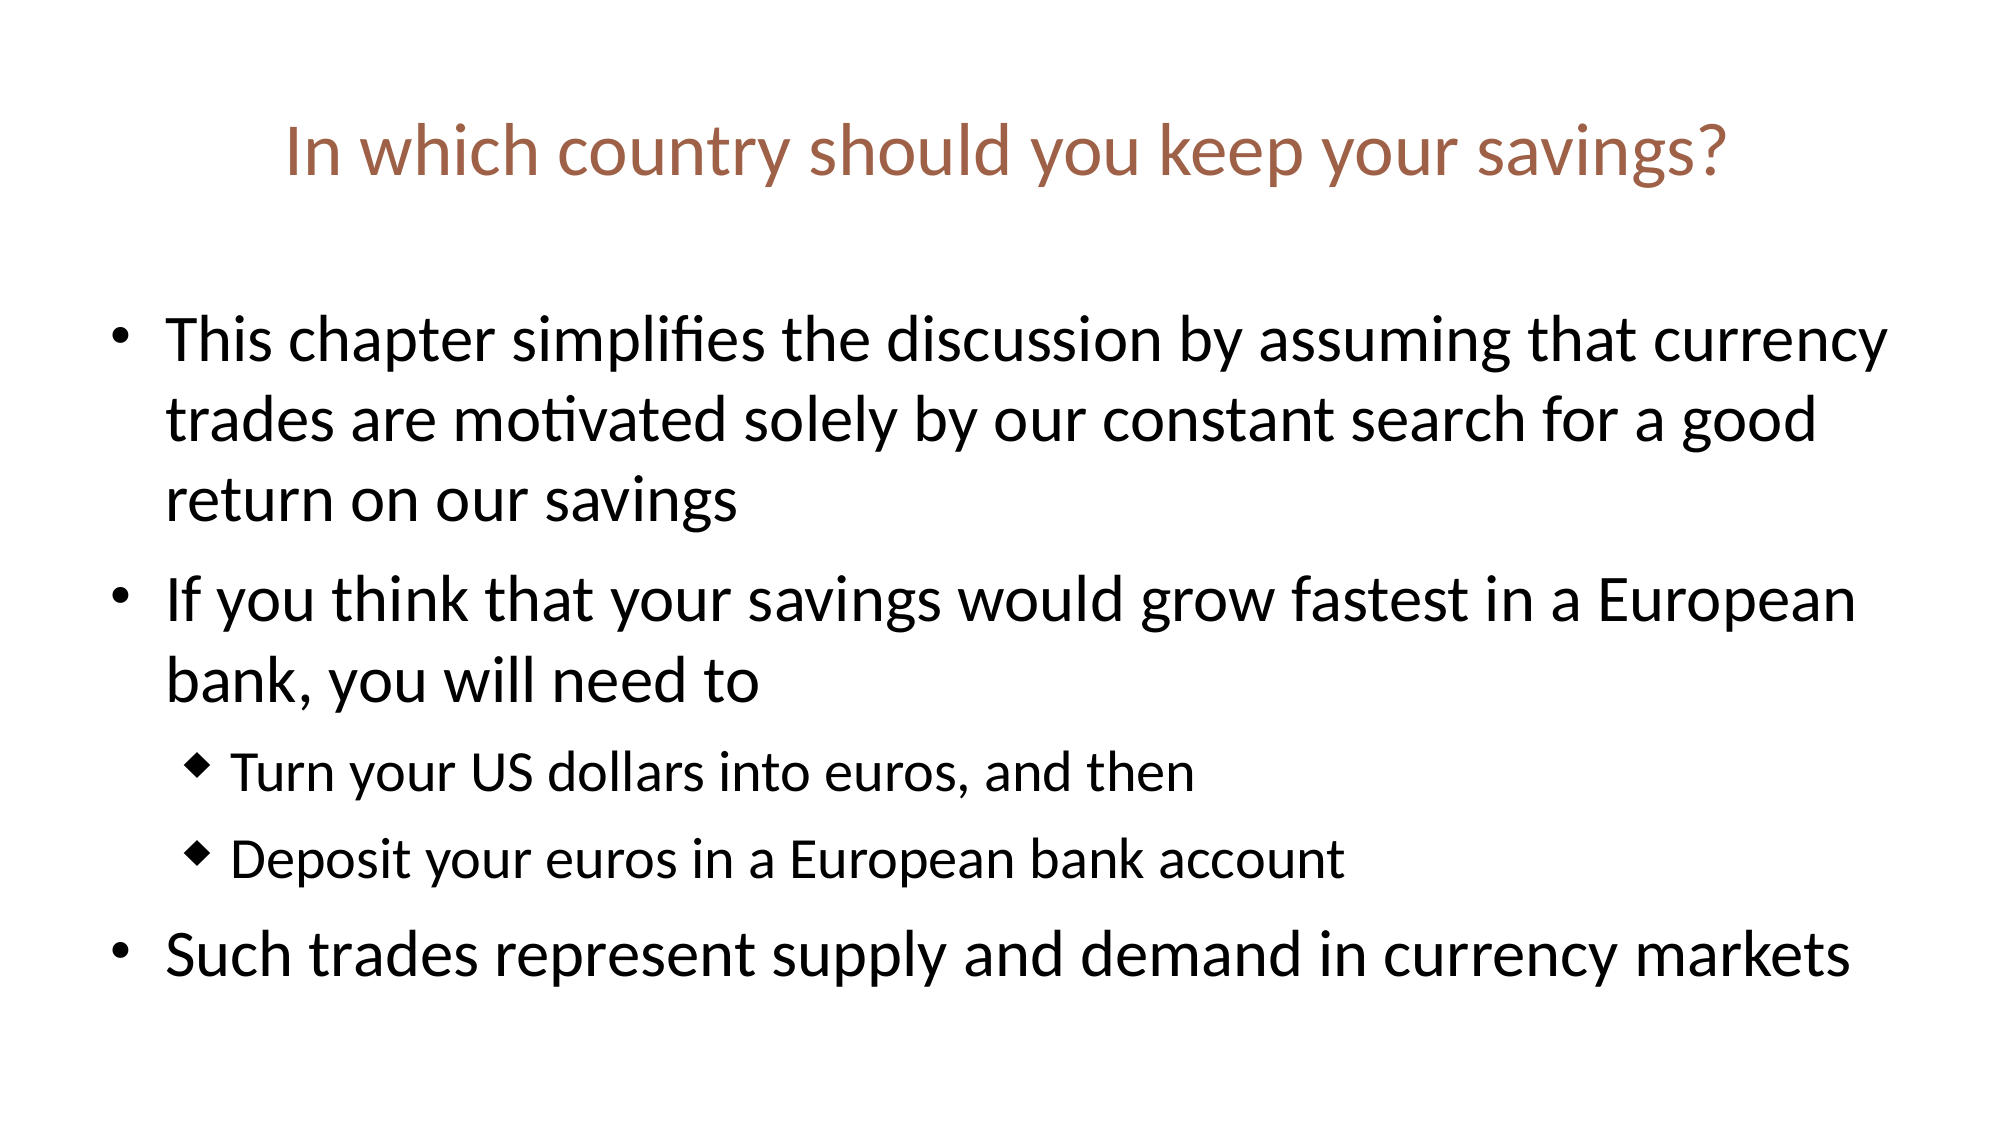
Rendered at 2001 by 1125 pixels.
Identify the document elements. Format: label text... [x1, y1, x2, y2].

title In which country should you keep your savings? [92, 52, 1924, 240]
list This chapter simplifies the discussion by assuming that currency trades are motivated solely by our constant search for a good return on our savings If you think that your savings would grow fastest in a European bank, you will need to Turn your US dollars into euros, and then Deposit your euros in a European bank account Such trades represent supply and demand in currency markets [93, 287, 1924, 1013]
